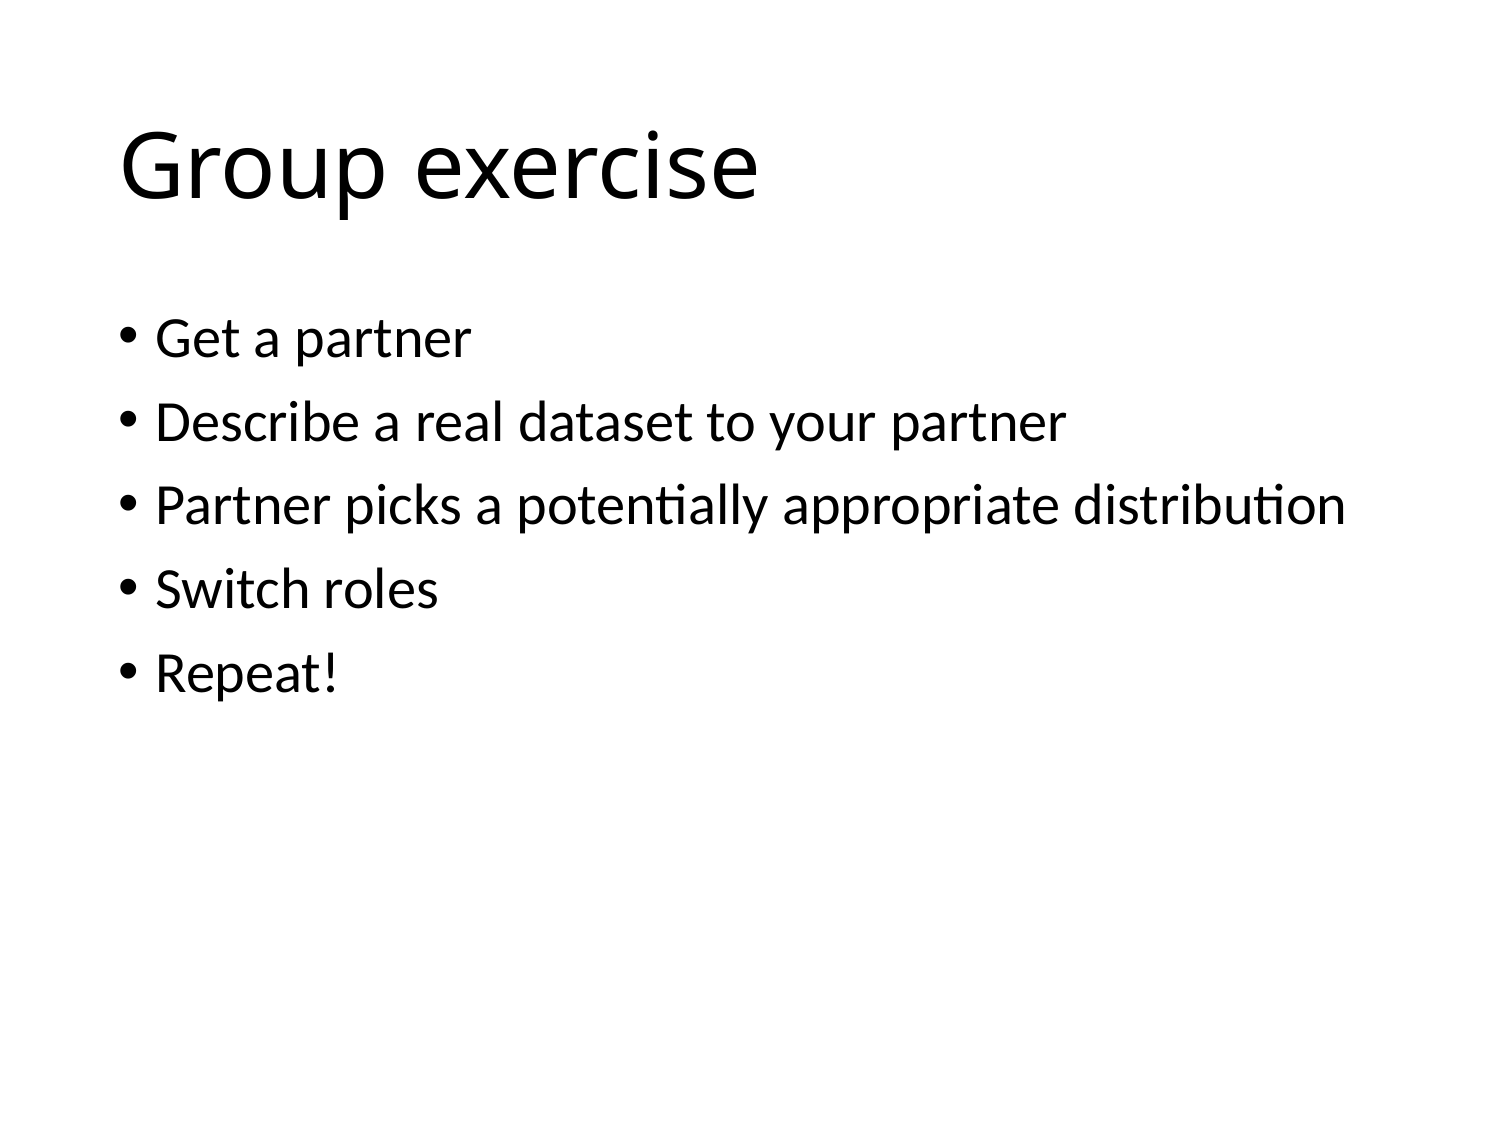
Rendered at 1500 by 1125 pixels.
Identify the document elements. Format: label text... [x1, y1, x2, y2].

list Get a partner Describe a real dataset to your partner Partner picks a potentially appropriate distribution Switch roles Repeat! [103, 299, 1397, 1014]
title Group exercise [103, 59, 1397, 278]
